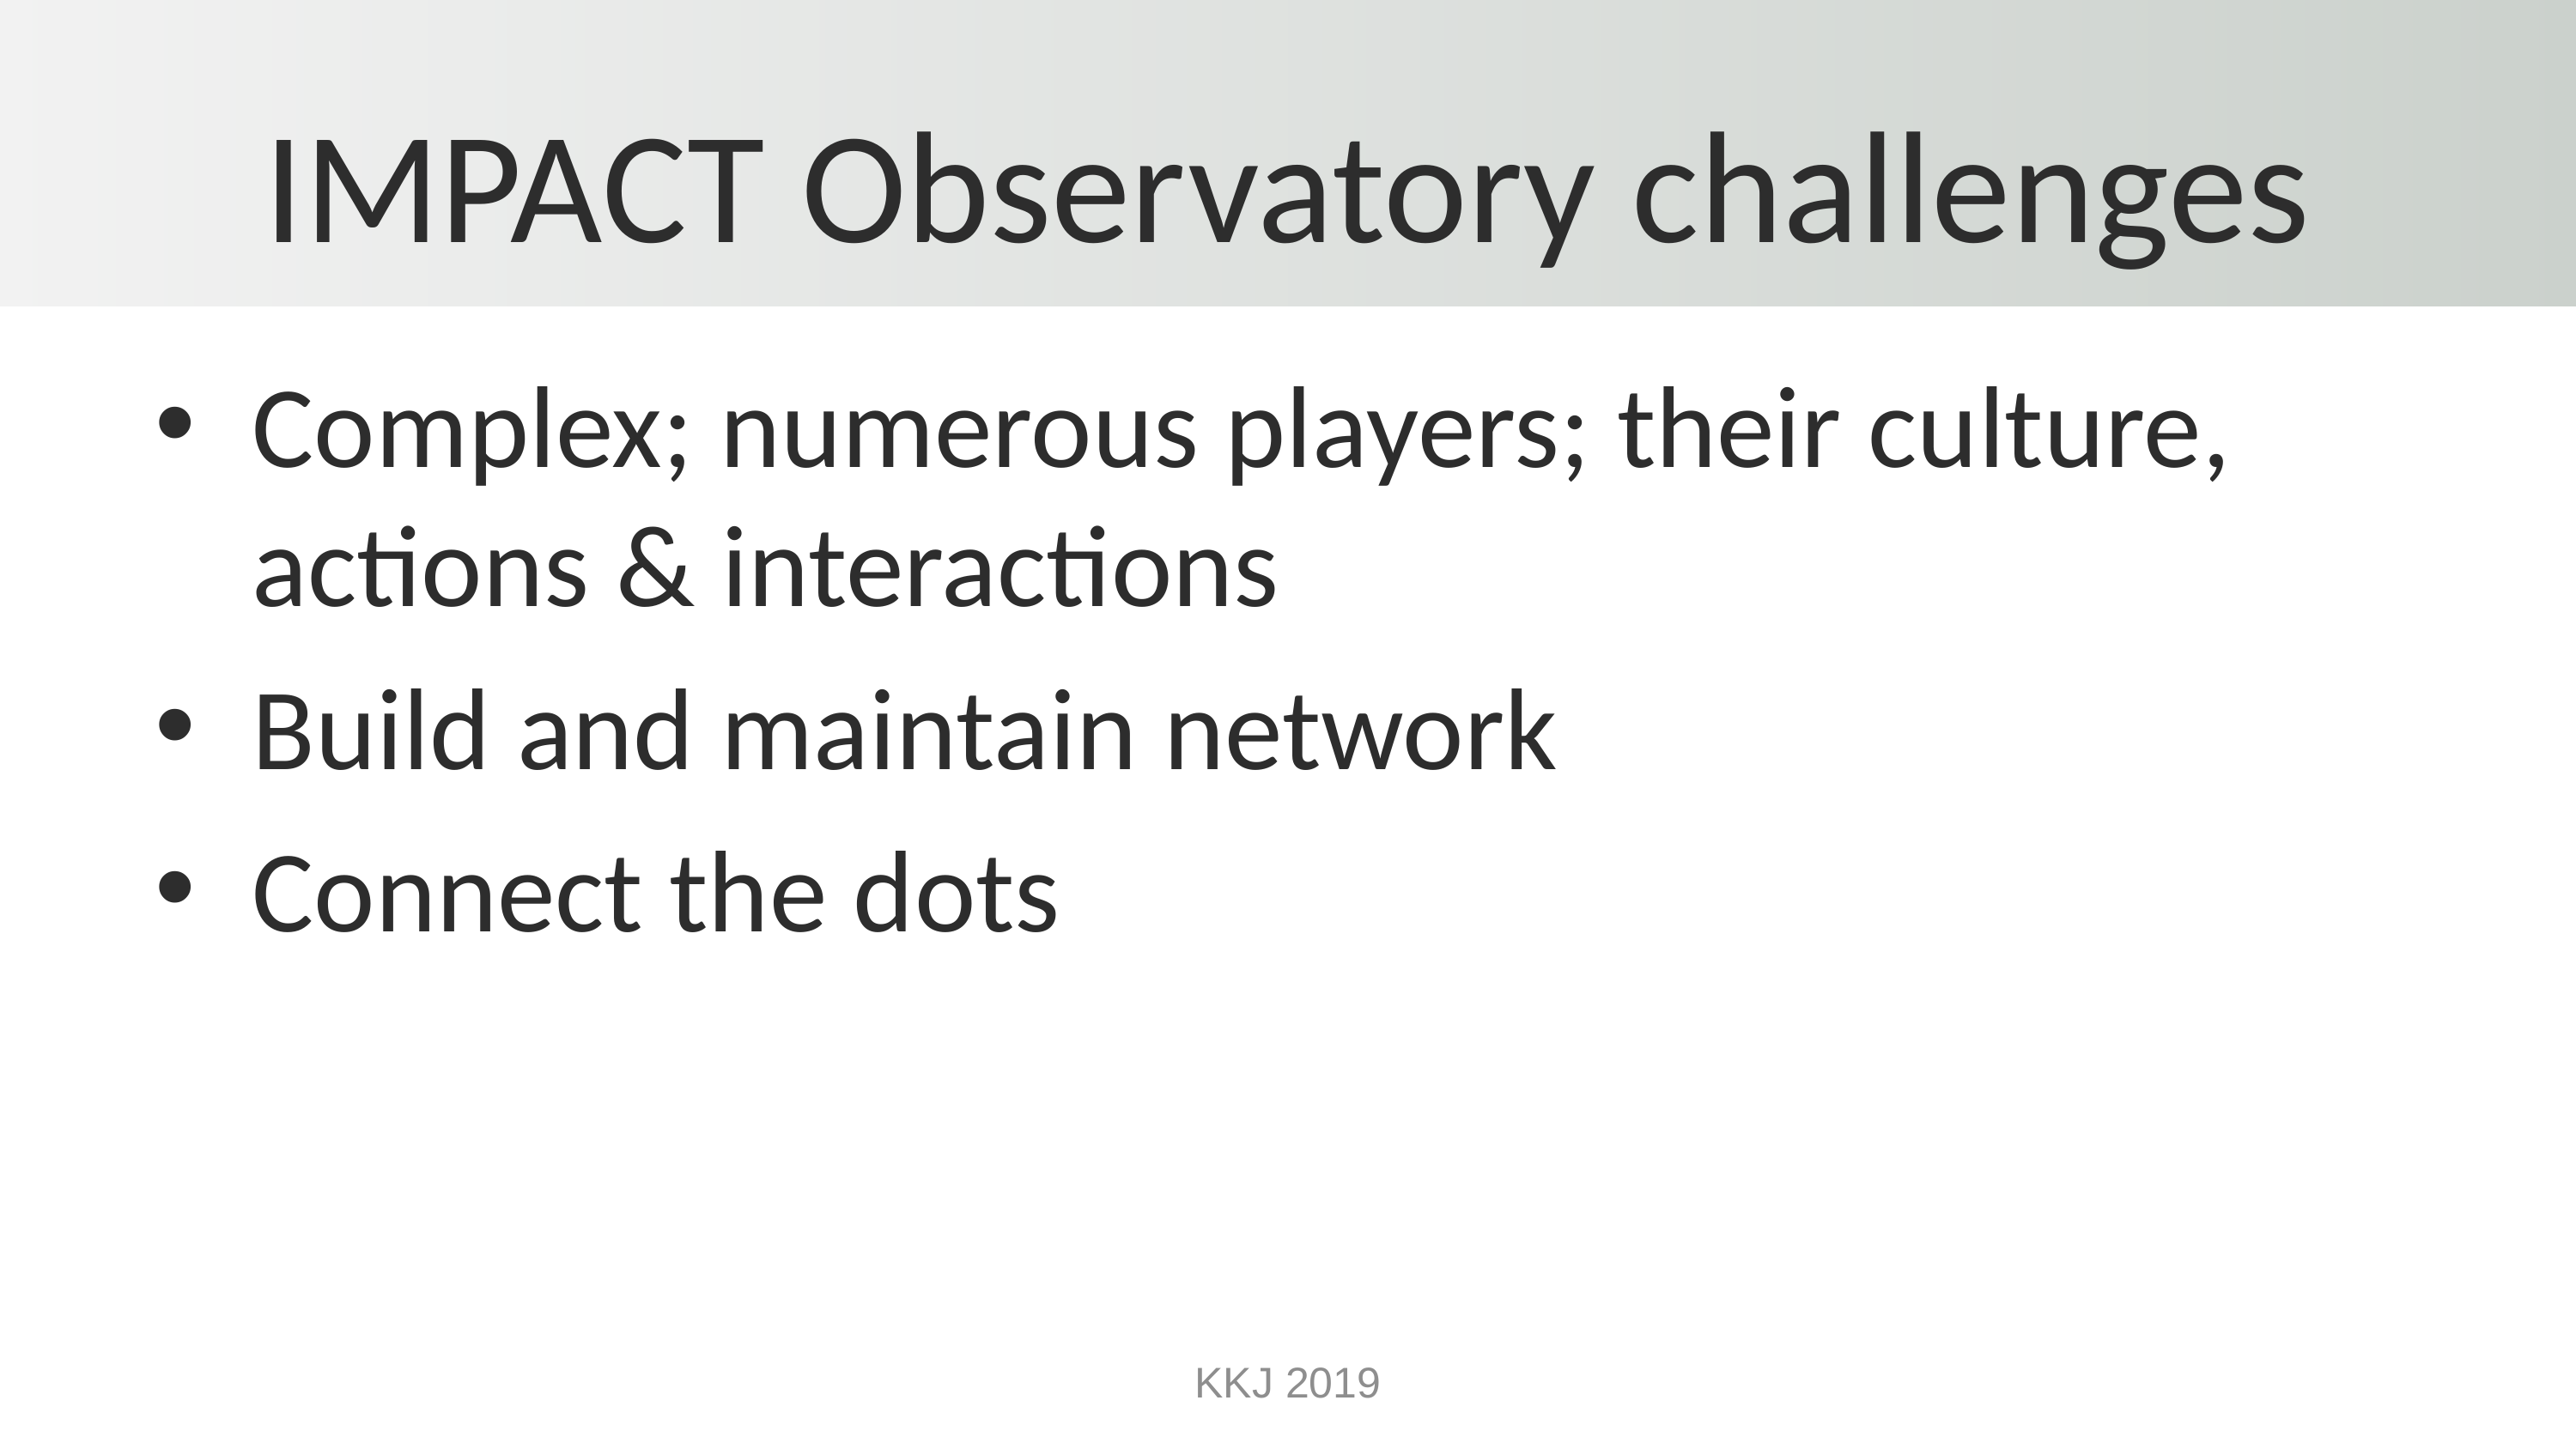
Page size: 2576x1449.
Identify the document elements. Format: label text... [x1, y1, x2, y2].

list Complex; numerous players; their culture, actions & interactions Build and maintain network Connect the dots [129, 337, 2447, 1294]
title IMPACT Observatory challenges [129, 58, 2447, 300]
footer KKJ 2019 [880, 1343, 1696, 1420]
